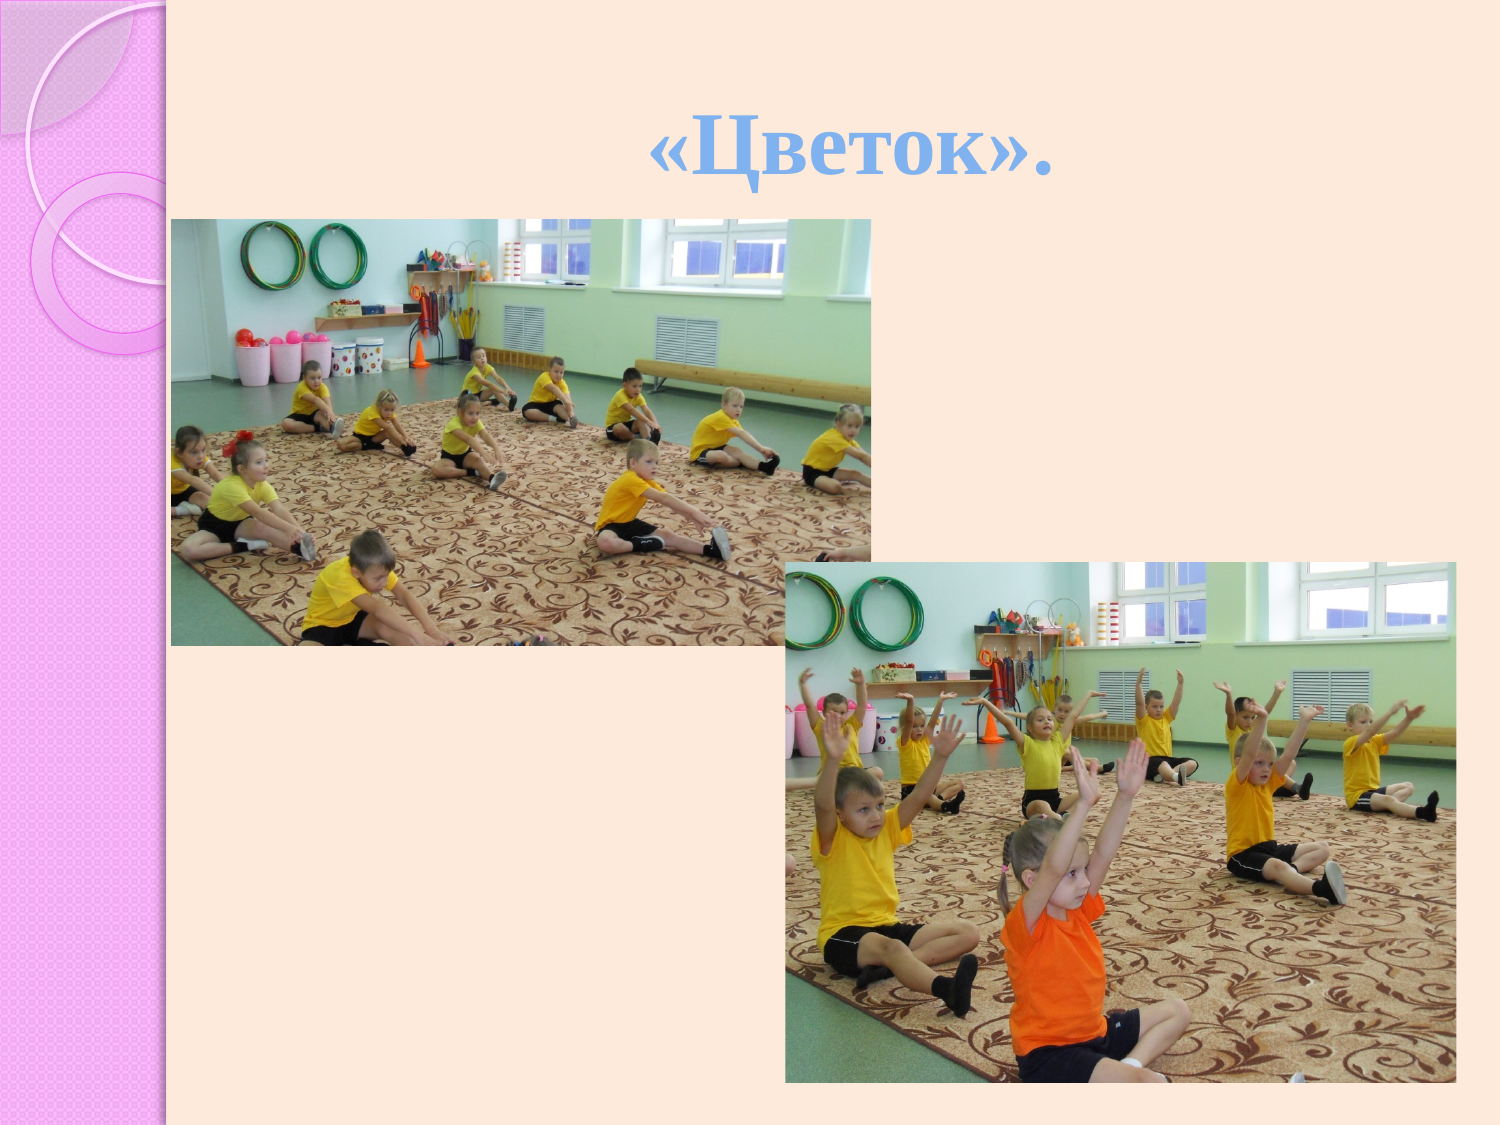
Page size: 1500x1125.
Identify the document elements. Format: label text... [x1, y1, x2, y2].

title «Цветок». [235, 45, 1466, 233]
picture [785, 562, 1457, 1083]
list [170, 219, 872, 646]
